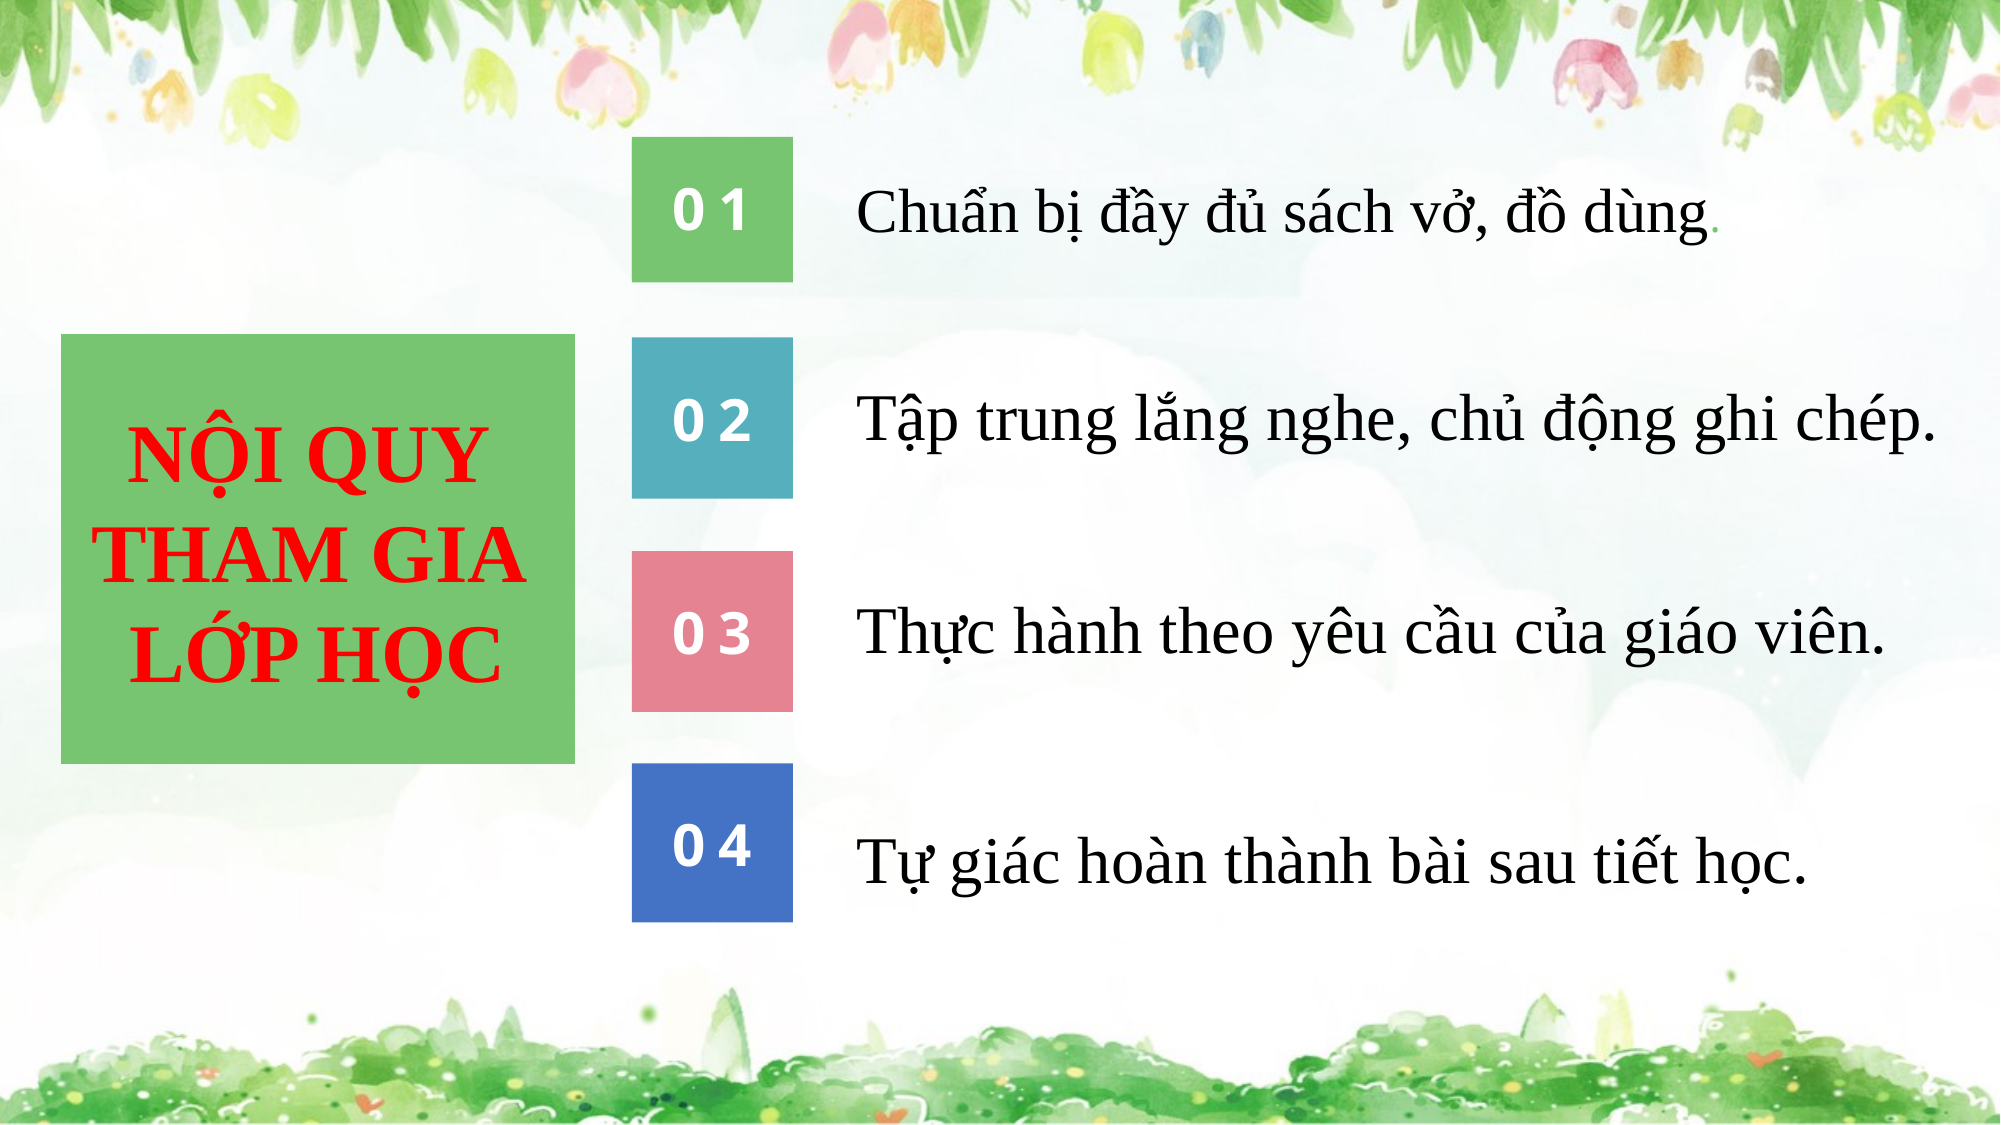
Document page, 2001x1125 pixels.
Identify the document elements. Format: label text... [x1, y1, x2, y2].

picture [0, 0, 2001, 1125]
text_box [631, 551, 1956, 712]
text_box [631, 337, 1956, 499]
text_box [631, 763, 1833, 923]
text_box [631, 136, 1902, 283]
text_box NỘI QUY THAM GIA LỚP HỌC [61, 334, 575, 764]
